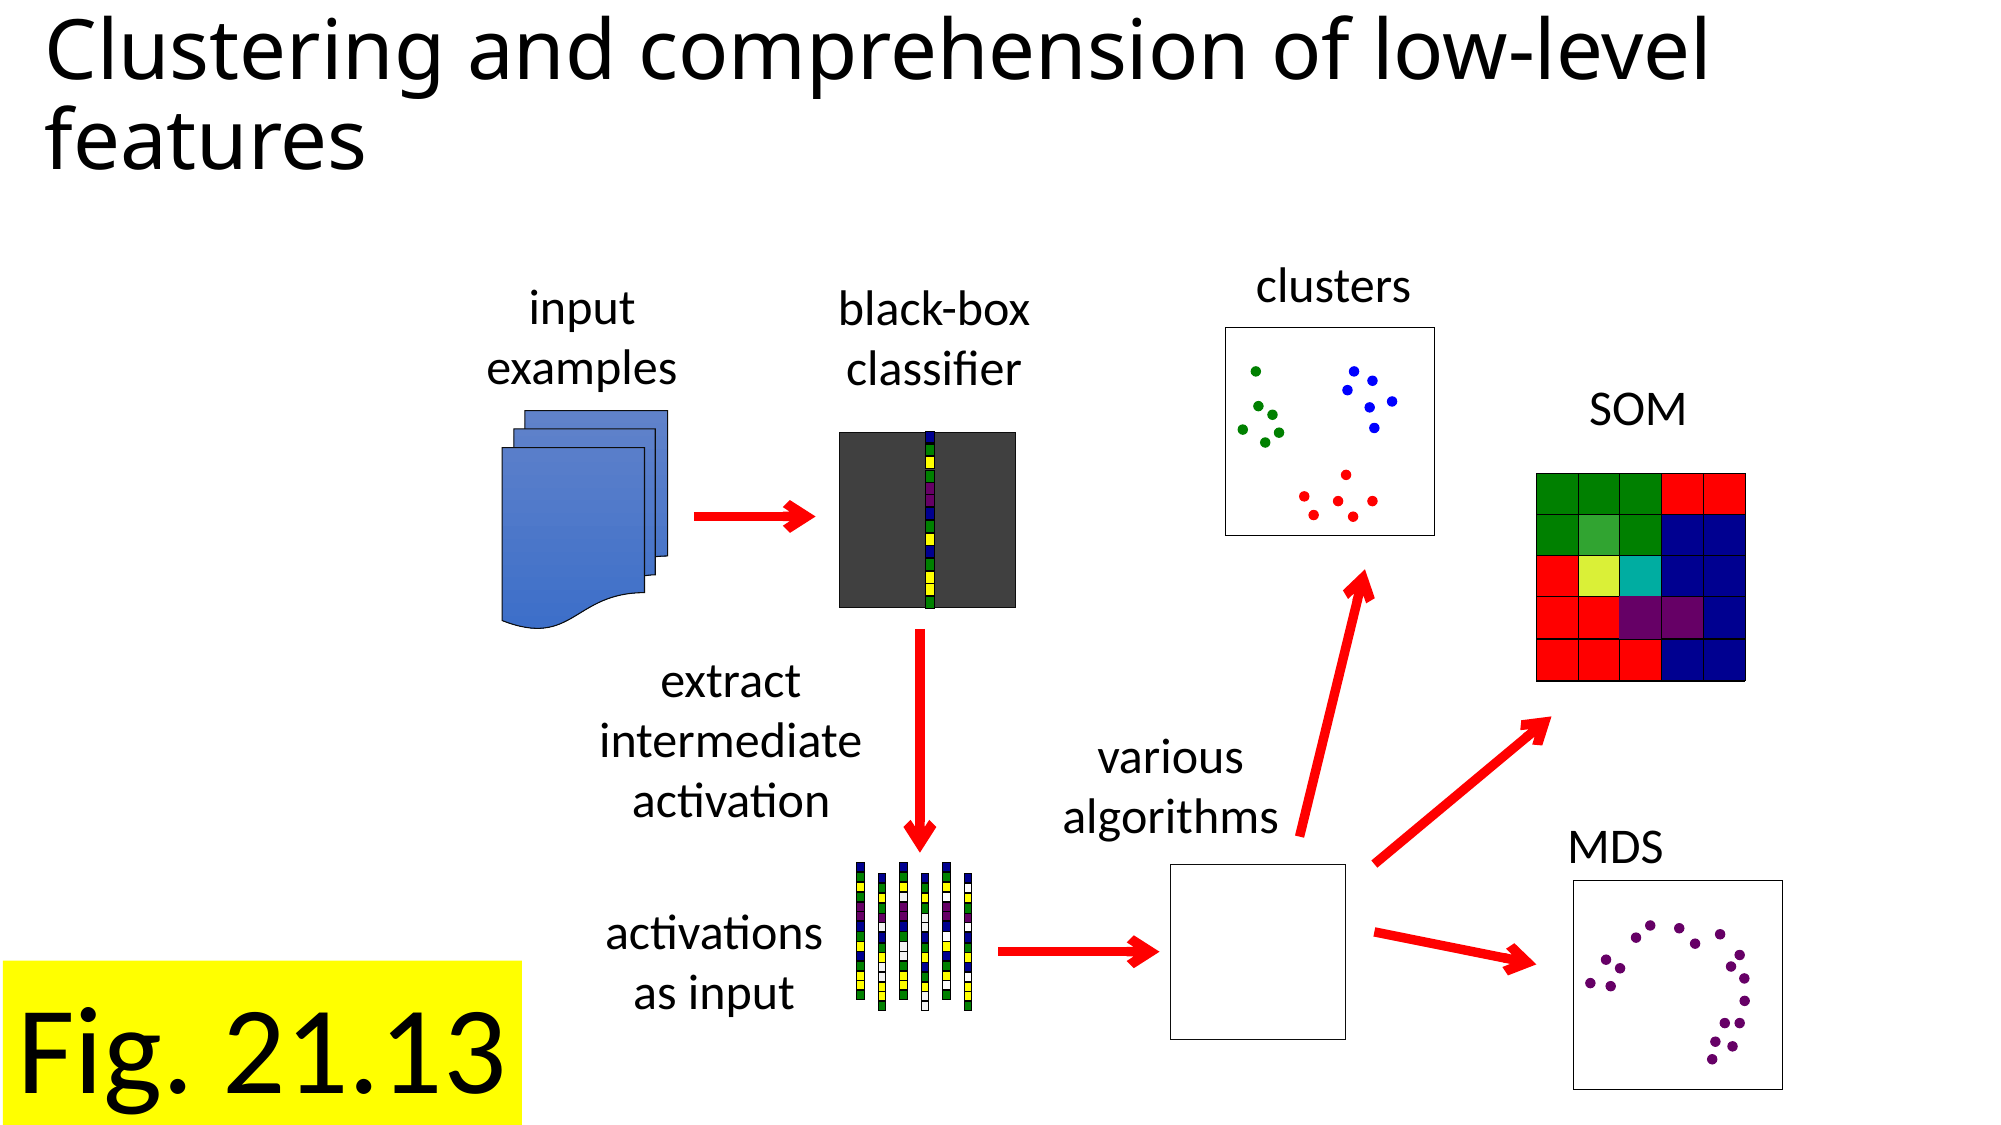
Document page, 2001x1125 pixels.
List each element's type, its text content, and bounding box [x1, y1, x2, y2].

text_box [469, 245, 1782, 1090]
title Clustering and comprehension of low-level features [29, 0, 1970, 267]
text_box Fig. 21.13 [2, 960, 522, 1125]
